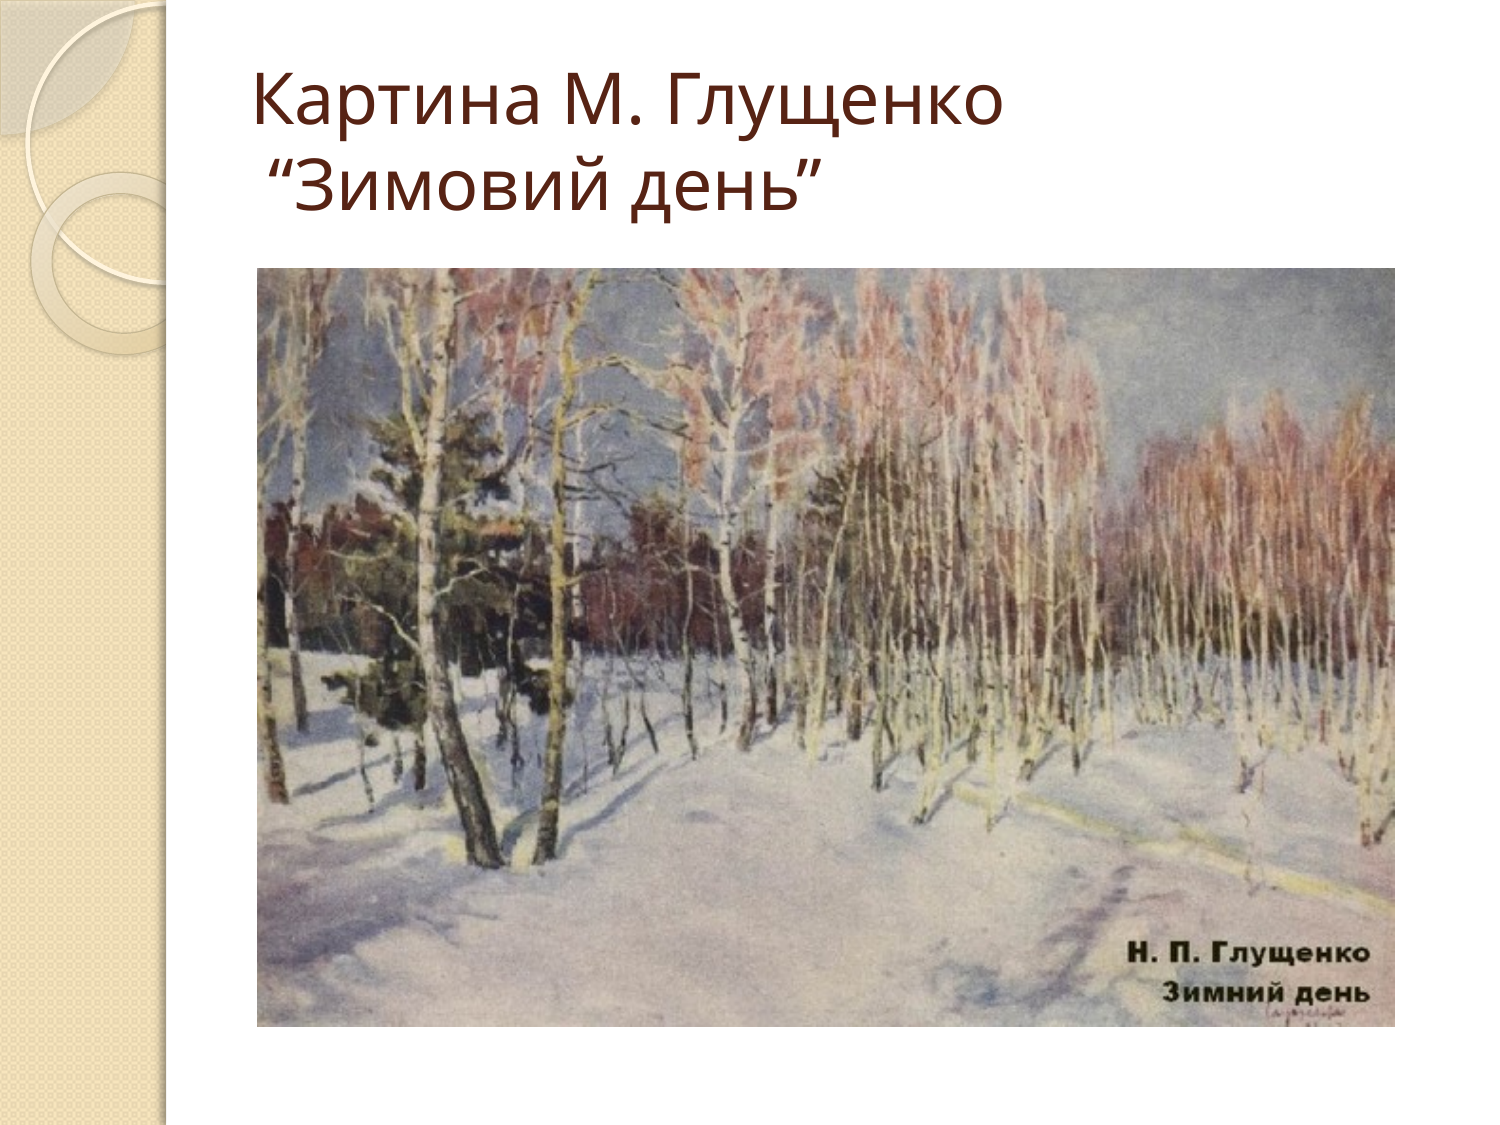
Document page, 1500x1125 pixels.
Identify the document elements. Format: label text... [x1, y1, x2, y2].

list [257, 268, 1395, 1027]
title Картина М. Глущенко “Зимовий день” [235, 45, 1466, 233]
